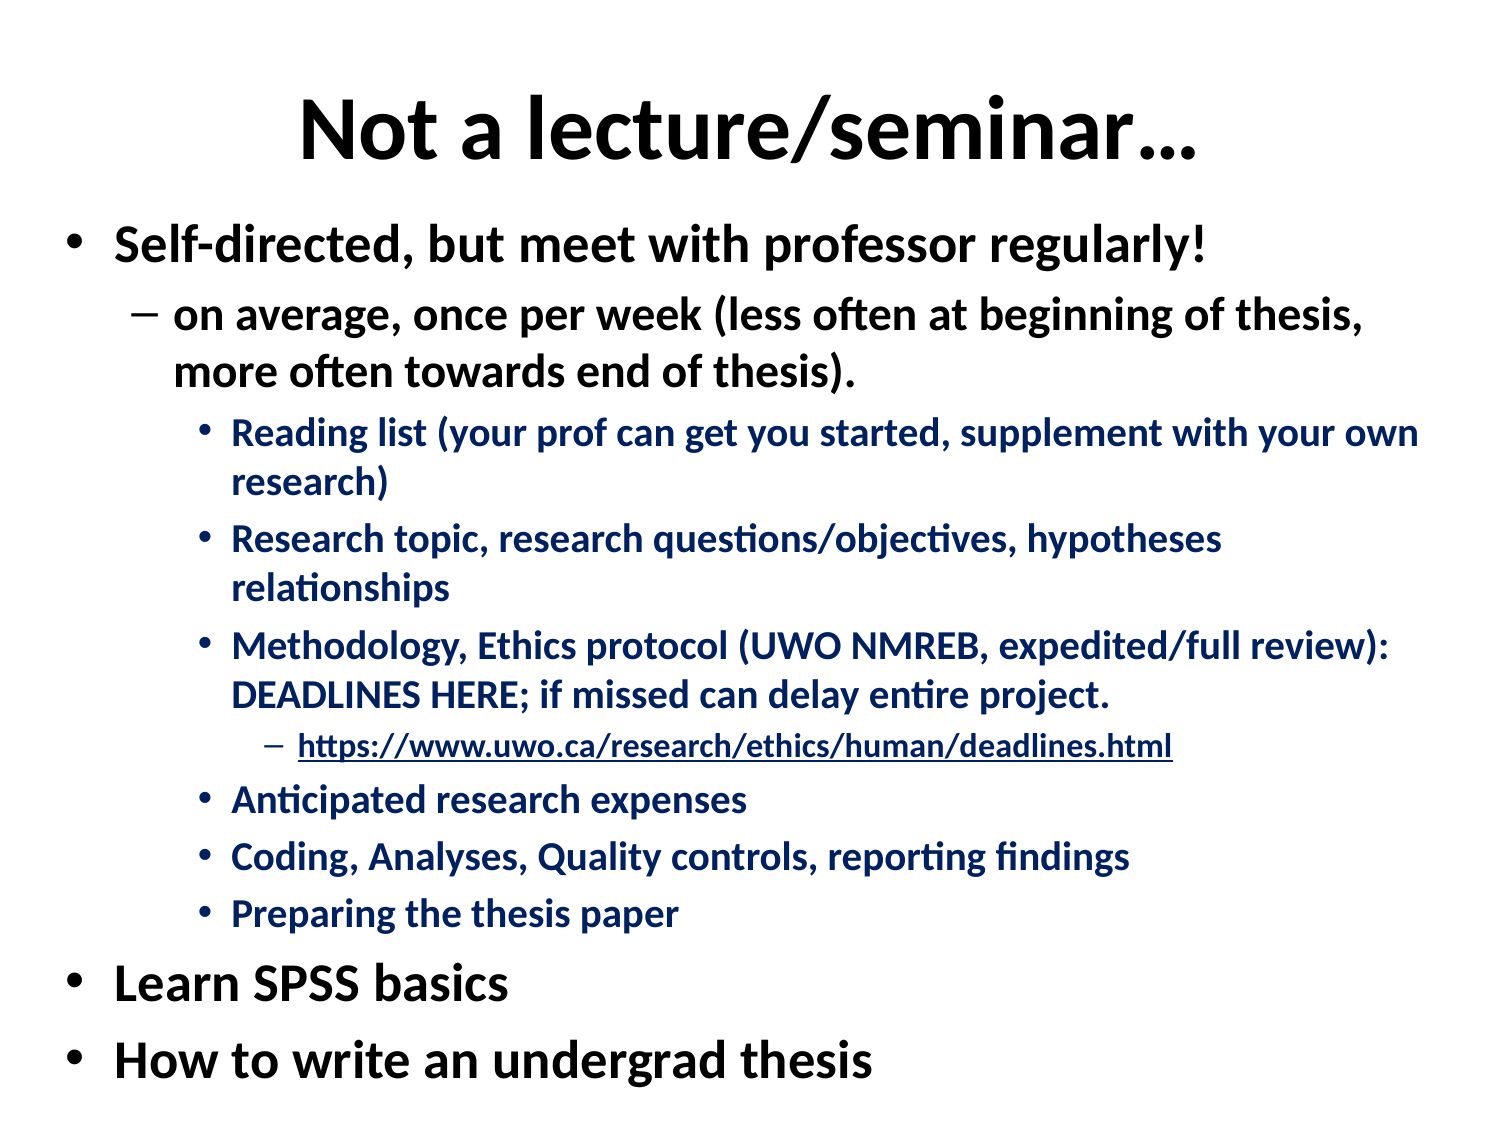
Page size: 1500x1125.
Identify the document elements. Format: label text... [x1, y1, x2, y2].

title Not a lecture/seminar… [75, 45, 1425, 200]
list Self-directed, but meet with professor regularly! on average, once per week (less often at beginning of thesis, more often towards end of thesis). Reading list (your prof can get you started, supplement with your own research) Research topic, research questions/objectives, hypotheses relationships Methodology, Ethics protocol (UWO NMREB, expedited/full review): DEADLINES HERE; if missed can delay entire project. https://www.uwo.ca/research/ethics/human/deadlines.html Anticipated research expenses Coding, Analyses, Quality controls, reporting findings Preparing the thesis paper Learn SPSS basics How to write an undergrad thesis [50, 200, 1463, 1100]
